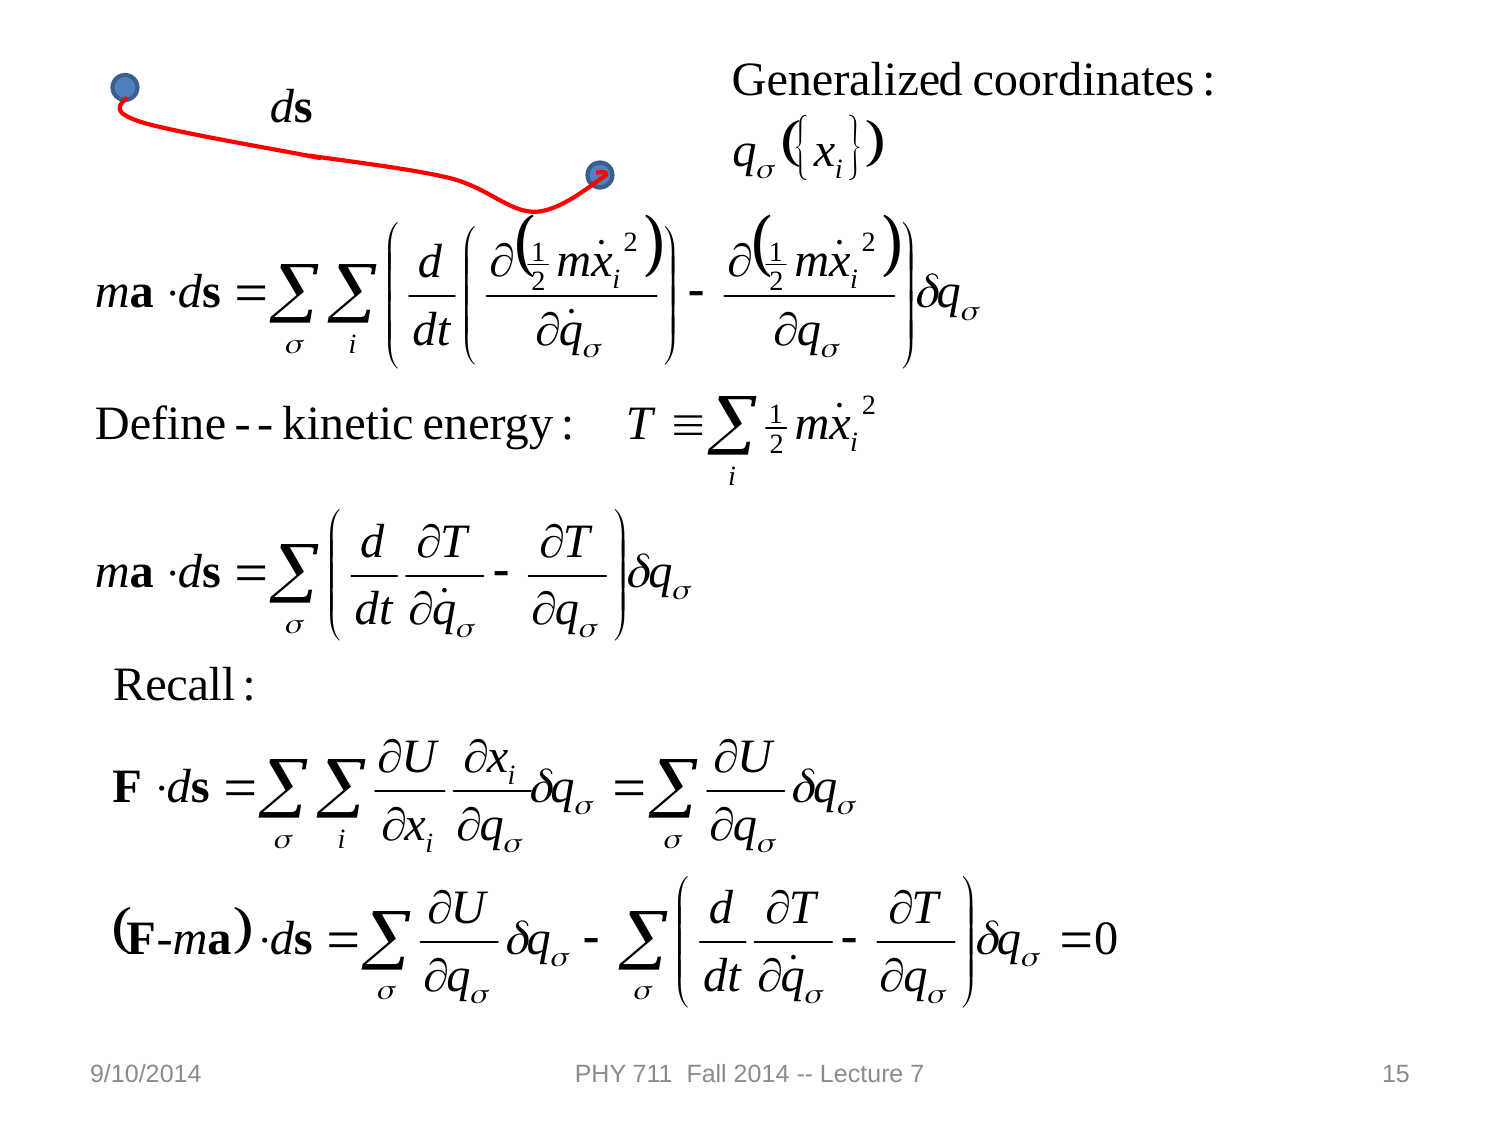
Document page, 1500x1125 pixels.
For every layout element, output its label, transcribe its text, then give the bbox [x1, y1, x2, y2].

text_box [112, 51, 1221, 213]
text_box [87, 211, 991, 652]
footer PHY 711 Fall 2014 -- Lecture 7 [512, 1042, 988, 1103]
slide_number 15 [1074, 1042, 1425, 1103]
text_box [105, 654, 1138, 1019]
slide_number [75, 1042, 425, 1103]
